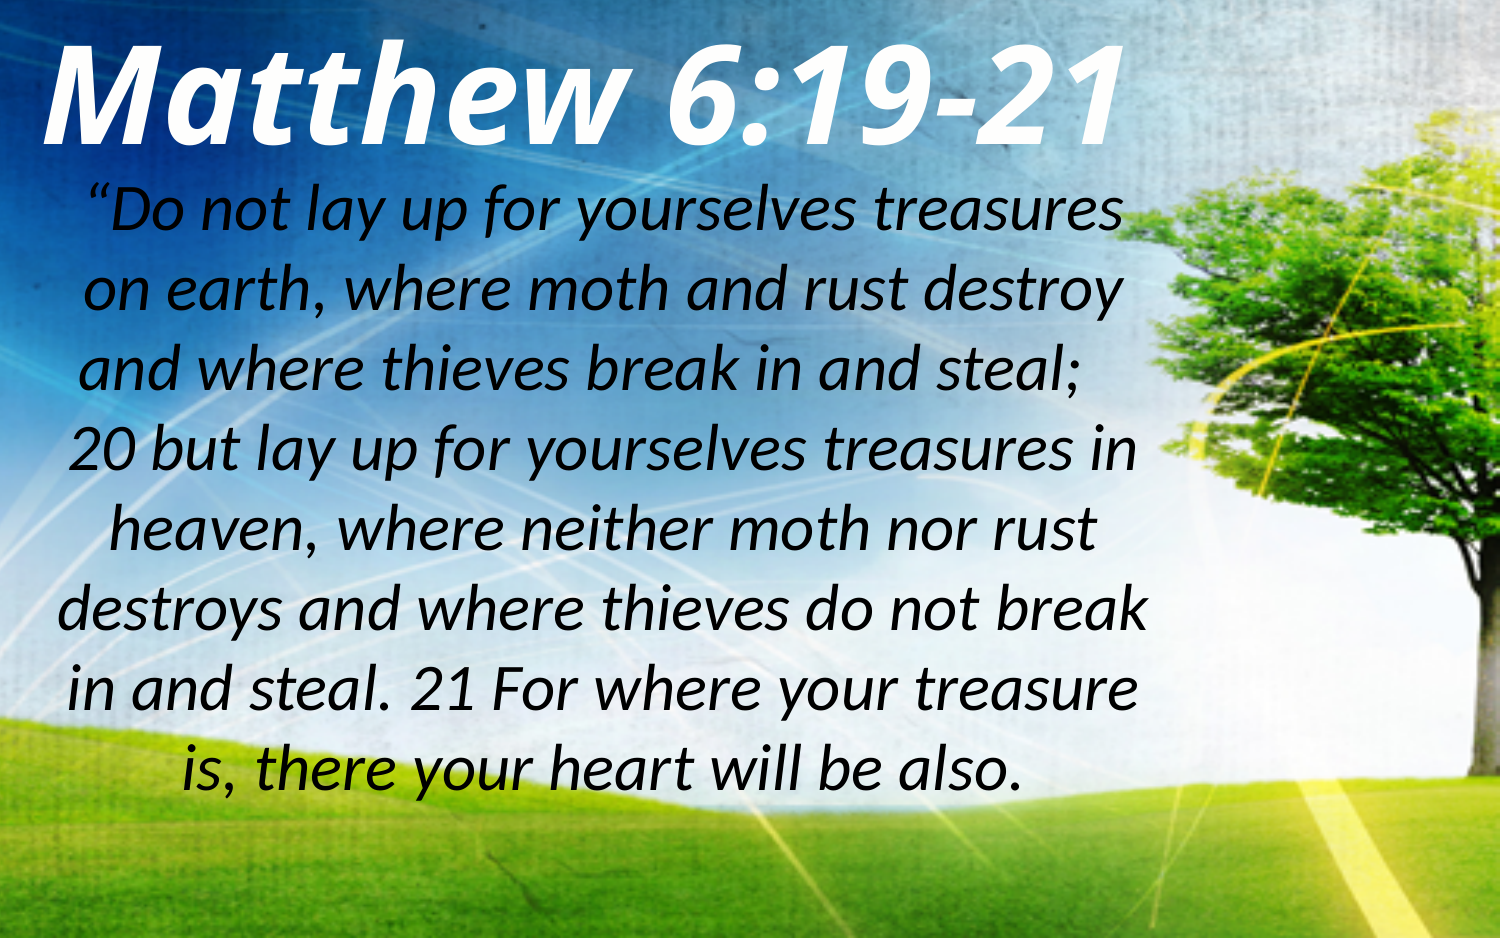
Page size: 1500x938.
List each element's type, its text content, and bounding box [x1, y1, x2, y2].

list “Do not lay up for yourselves treasures on earth, where moth and rust destroy and where thieves break in and steal; 20 but lay up for yourselves treasures in heaven, where neither moth nor rust destroys and where thieves do not break in and steal. 21 For where your treasure is, there your heart will be also. [32, 180, 1175, 850]
picture [0, 0, 1500, 938]
text_box Matthew 6:19-21 [0, 0, 1175, 180]
